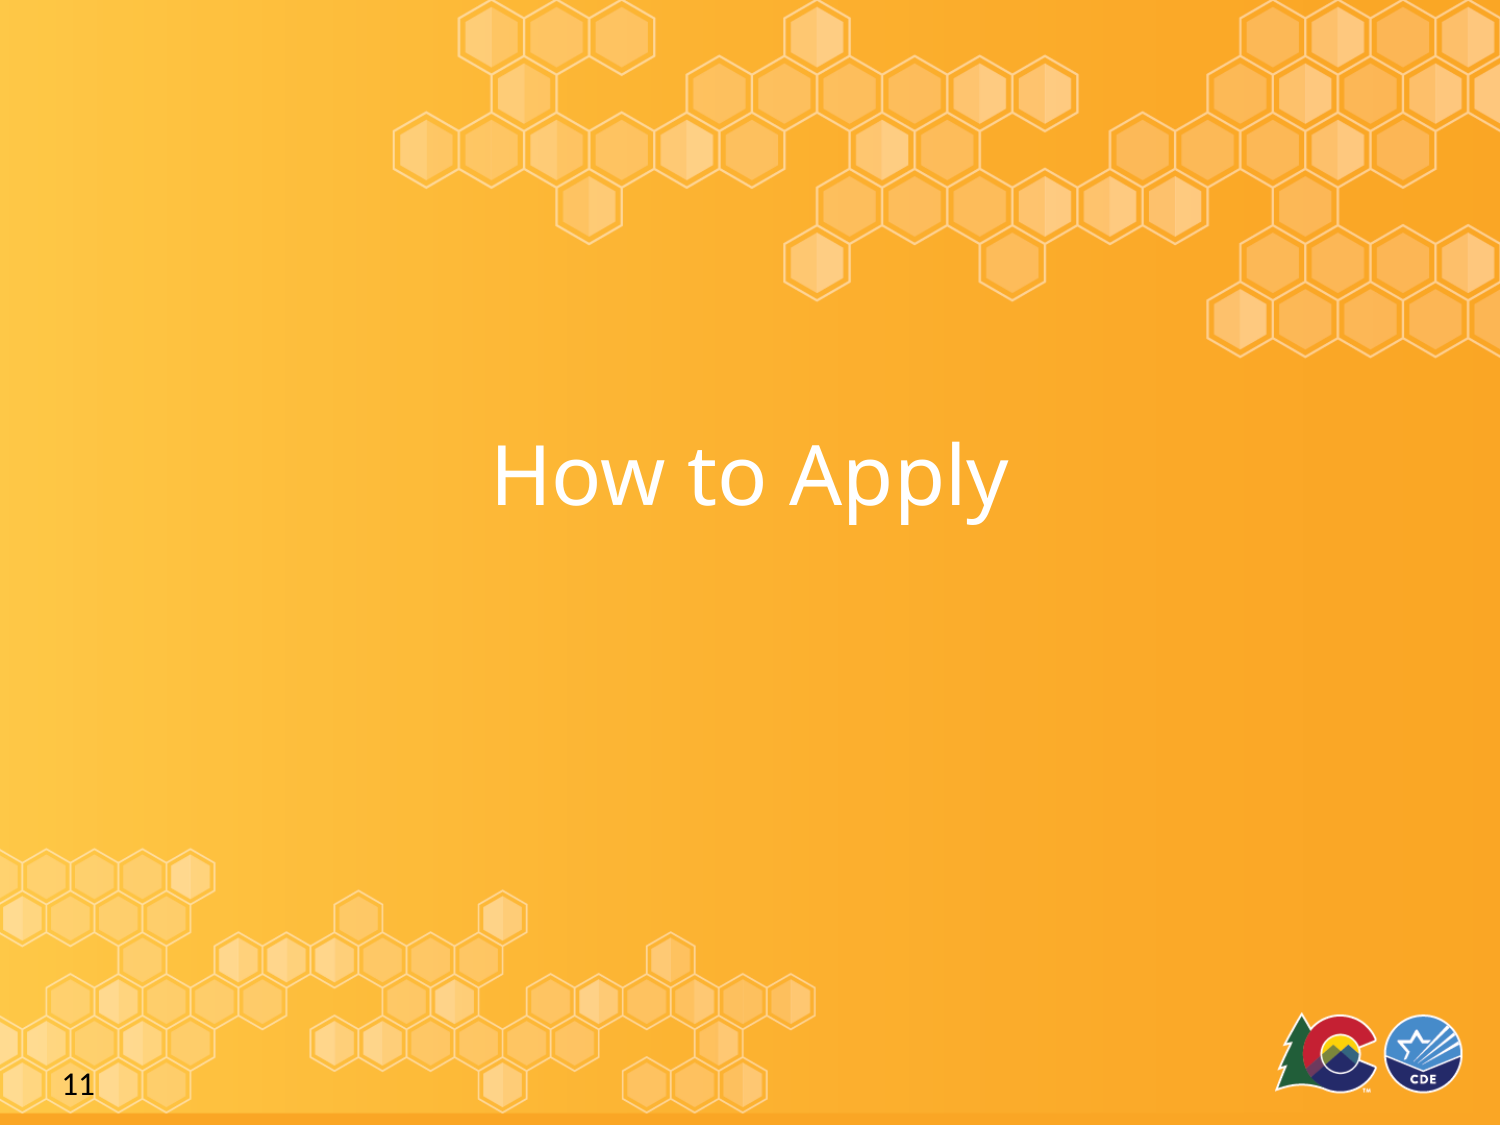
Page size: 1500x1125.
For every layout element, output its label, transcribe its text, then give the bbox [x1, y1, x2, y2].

picture [0, 0, 1500, 1125]
slide_number 11 [46, 1054, 385, 1115]
title How to Apply [112, 425, 1388, 810]
